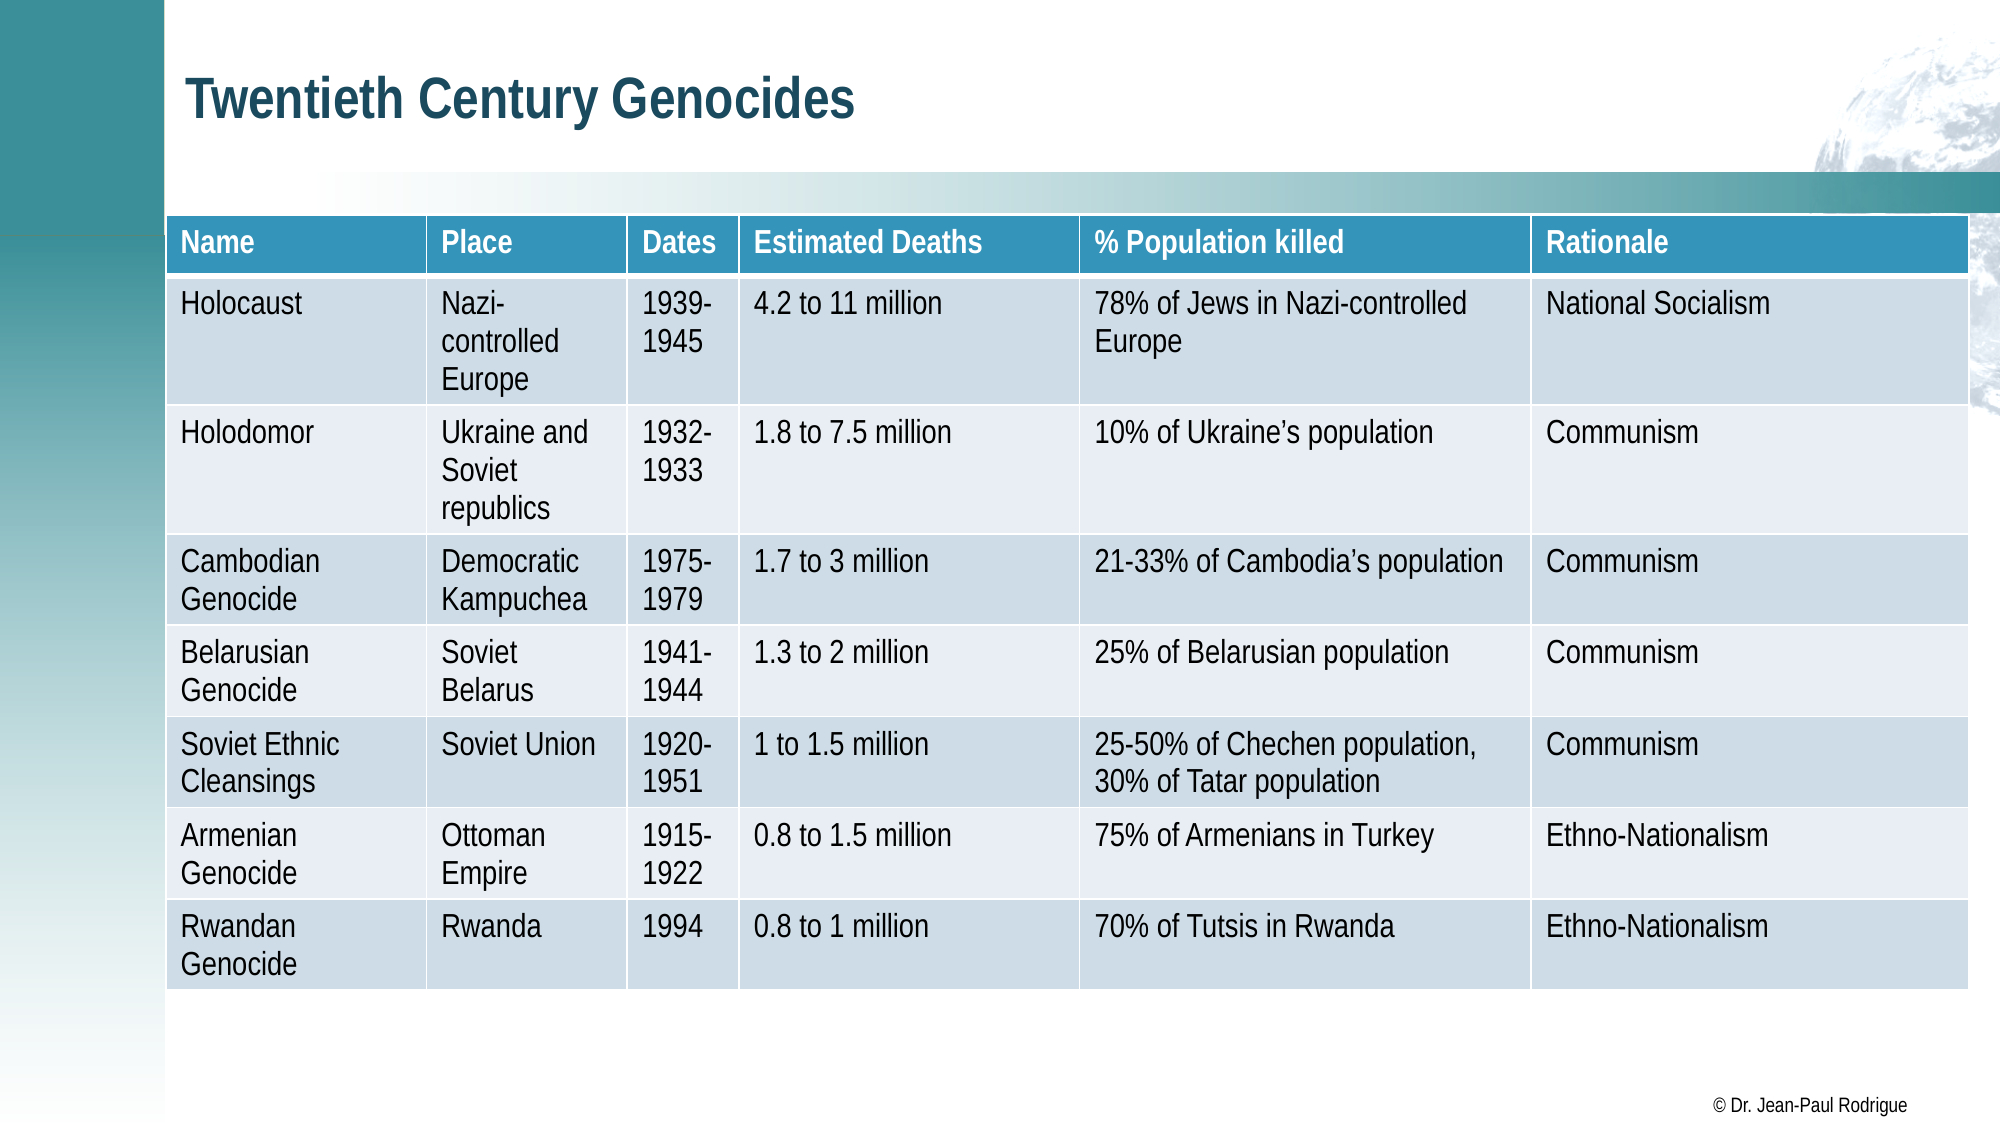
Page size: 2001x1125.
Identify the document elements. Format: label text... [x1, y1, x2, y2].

table_cell Ethno-Nationalism [1532, 900, 1968, 989]
table_cell 21-33% of Cambodia’s population [1080, 535, 1530, 624]
table_cell Belarusian Genocide [167, 626, 426, 716]
table_cell Ukraine and Soviet republics [427, 406, 626, 533]
table_cell Rwanda [427, 900, 626, 989]
table_cell 75% of Armenians in Turkey [1080, 808, 1530, 898]
table_cell 0.8 to 1 million [740, 900, 1079, 989]
table_cell Democratic Kampuchea [427, 535, 626, 624]
table_cell 4.2 to 11 million [740, 279, 1079, 404]
table_cell 25-50% of Chechen population, 30% of Tatar population [1080, 717, 1530, 807]
table_cell 1 to 1.5 million [740, 717, 1079, 807]
table_header Estimated Deaths [740, 216, 1079, 273]
table_header Rationale [1532, 216, 1968, 273]
table_cell Soviet Ethnic Cleansings [167, 717, 426, 807]
table_cell 1920-1951 [628, 717, 738, 807]
table_header Dates [628, 216, 738, 273]
table_header Name [167, 216, 426, 273]
table_cell 1975-1979 [628, 535, 738, 624]
table_cell Communism [1532, 626, 1968, 716]
table_cell 70% of Tutsis in Rwanda [1080, 900, 1530, 989]
table_cell Soviet Union [427, 717, 626, 807]
title Twentieth Century Genocides [170, 16, 1967, 173]
table_cell Cambodian Genocide [167, 535, 426, 624]
table_header % Population killed [1080, 216, 1530, 273]
table_cell Ethno-Nationalism [1532, 808, 1968, 898]
table_cell 0.8 to 1.5 million [740, 808, 1079, 898]
table_cell 1994 [628, 900, 738, 989]
table_cell Ottoman Empire [427, 808, 626, 898]
table_cell 1915-1922 [628, 808, 738, 898]
table_cell Communism [1532, 535, 1968, 624]
table_cell National Socialism [1532, 279, 1968, 404]
table_cell 1932-1933 [628, 406, 738, 533]
table_cell Armenian Genocide [167, 808, 426, 898]
table_cell 1.7 to 3 million [740, 535, 1079, 624]
table_cell 1.3 to 2 million [740, 626, 1079, 716]
table_cell 1941-1944 [628, 626, 738, 716]
table_cell Communism [1532, 717, 1968, 807]
table_cell Holodomor [167, 406, 426, 533]
table_cell Rwandan Genocide [167, 900, 426, 989]
table_cell Holocaust [167, 279, 426, 404]
table_cell Communism [1532, 406, 1968, 533]
table_cell Soviet Belarus [427, 626, 626, 716]
table_cell 1.8 to 7.5 million [740, 406, 1079, 533]
table_cell 10% of Ukraine’s population [1080, 406, 1530, 533]
table_cell 1939-1945 [628, 279, 738, 404]
table_header Place [427, 216, 626, 273]
table_cell Nazi-controlled Europe [427, 279, 626, 404]
table_cell 25% of Belarusian population [1080, 626, 1530, 716]
table_cell 78% of Jews in Nazi-controlled Europe [1080, 279, 1530, 404]
